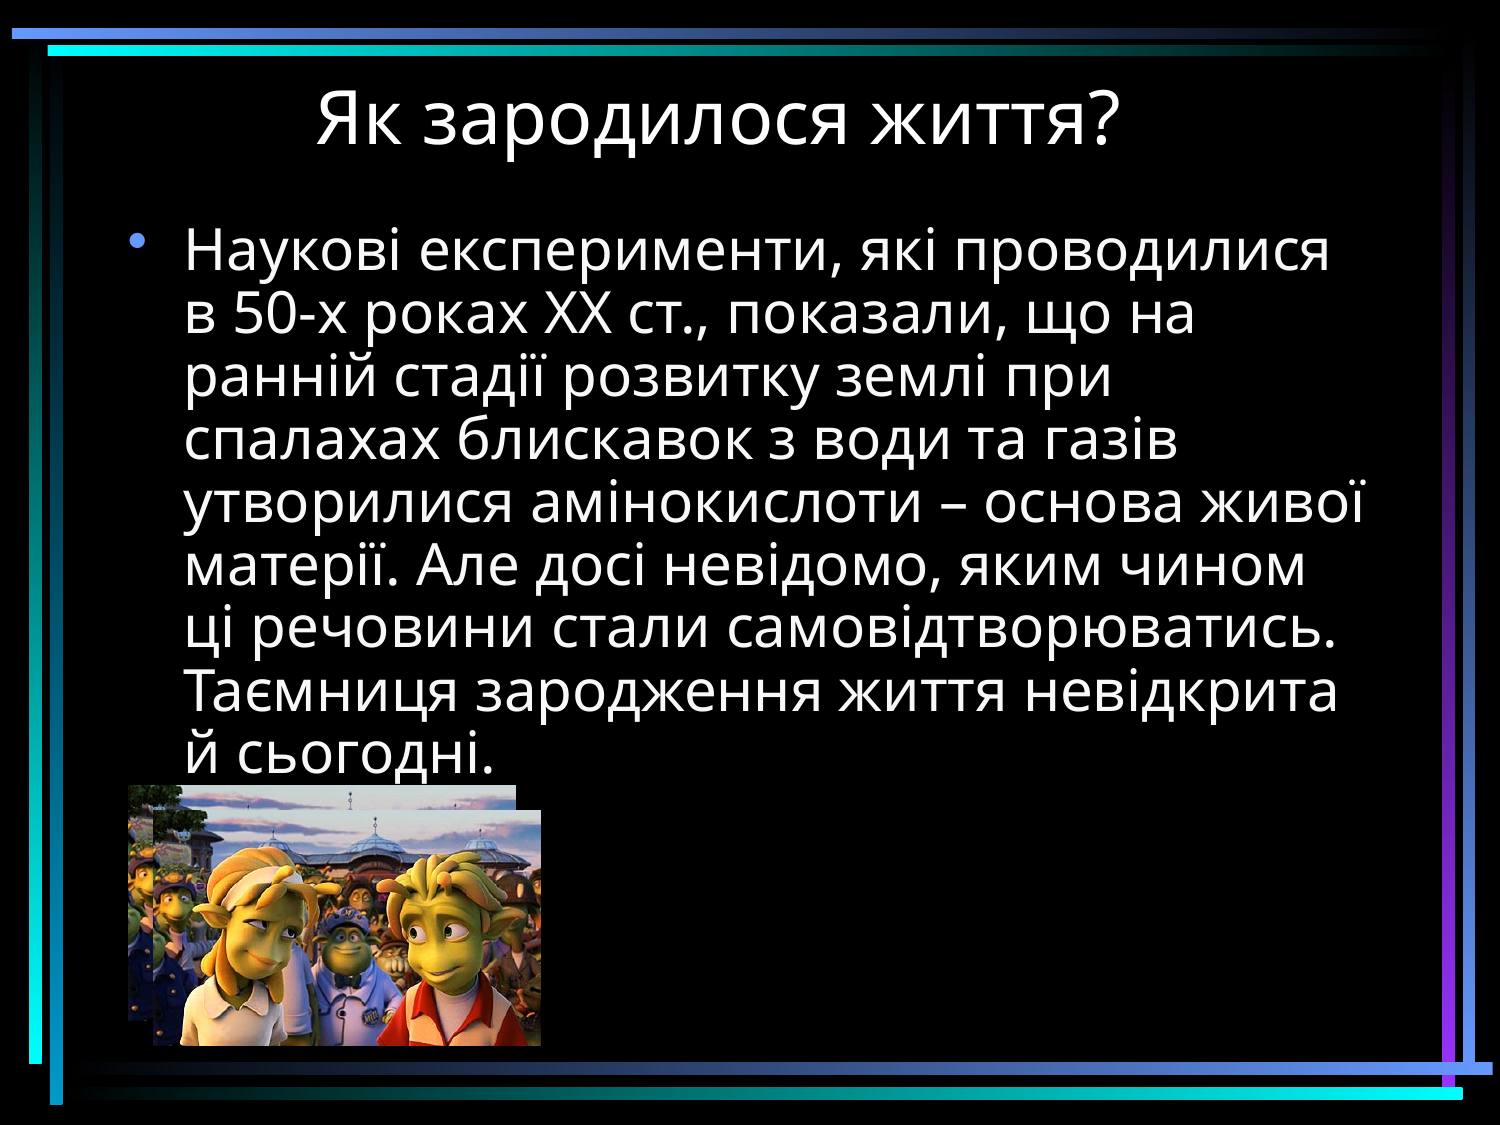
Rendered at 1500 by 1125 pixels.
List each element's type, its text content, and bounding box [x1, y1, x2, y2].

picture [128, 784, 541, 1046]
list Наукові експерименти, які проводилися в 50-х роках ХХ ст., показали, що на ранній стадії розвитку землі при спалахах блискавок з води та газів утворилися амінокислоти – основа живої матерії. Але досі невідомо, яким чином ці речовини стали самовідтворюватись. Таємниця зародження життя невідкрита й сьогодні. [112, 212, 1388, 975]
title Як зародилося життя? [62, 62, 1375, 200]
